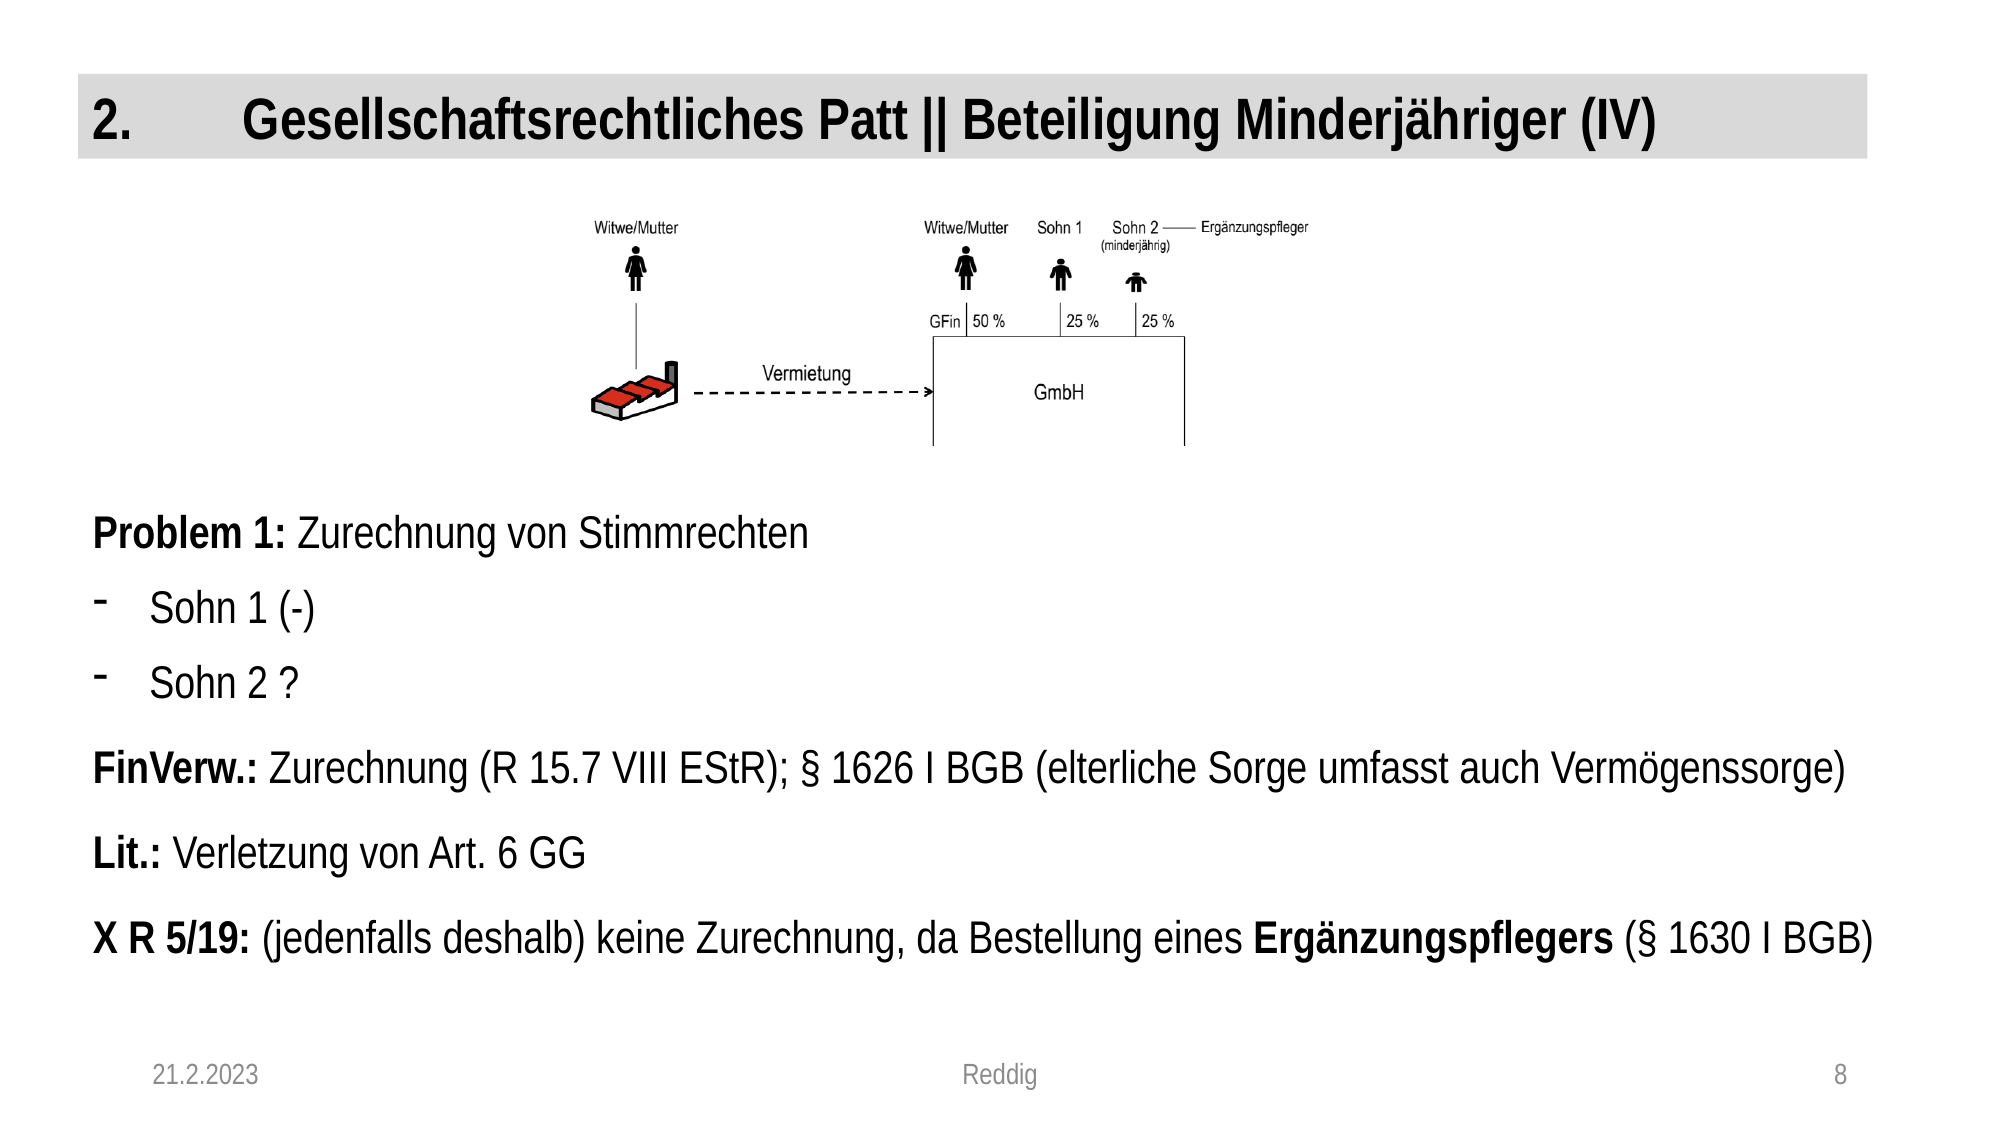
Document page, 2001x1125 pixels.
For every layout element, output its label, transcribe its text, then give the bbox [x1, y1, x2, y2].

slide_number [137, 1042, 588, 1103]
footer Reddig [662, 1042, 1338, 1103]
text_box Problem 1: Zurechnung von Stimmrechten Sohn 1 (-) Sohn 2 ? FinVerw.: Zurechnung (R 15.7 VIII EStR); § 1626 I BGB (elterliche Sorge umfasst auch Vermögenssorge) Lit.: Verletzung von Art. 6 GG X R 5/19: (jedenfalls deshalb) keine Zurechnung, da Bestellung eines Ergänzungspflegers (§ 1630 I BGB) [78, 495, 1977, 970]
slide_number 8 [1412, 1042, 1863, 1103]
picture [582, 209, 1326, 446]
text_box 2. Gesellschaftsrechtliches Patt || Beteiligung Minderjähriger (IV) [78, 73, 1868, 159]
